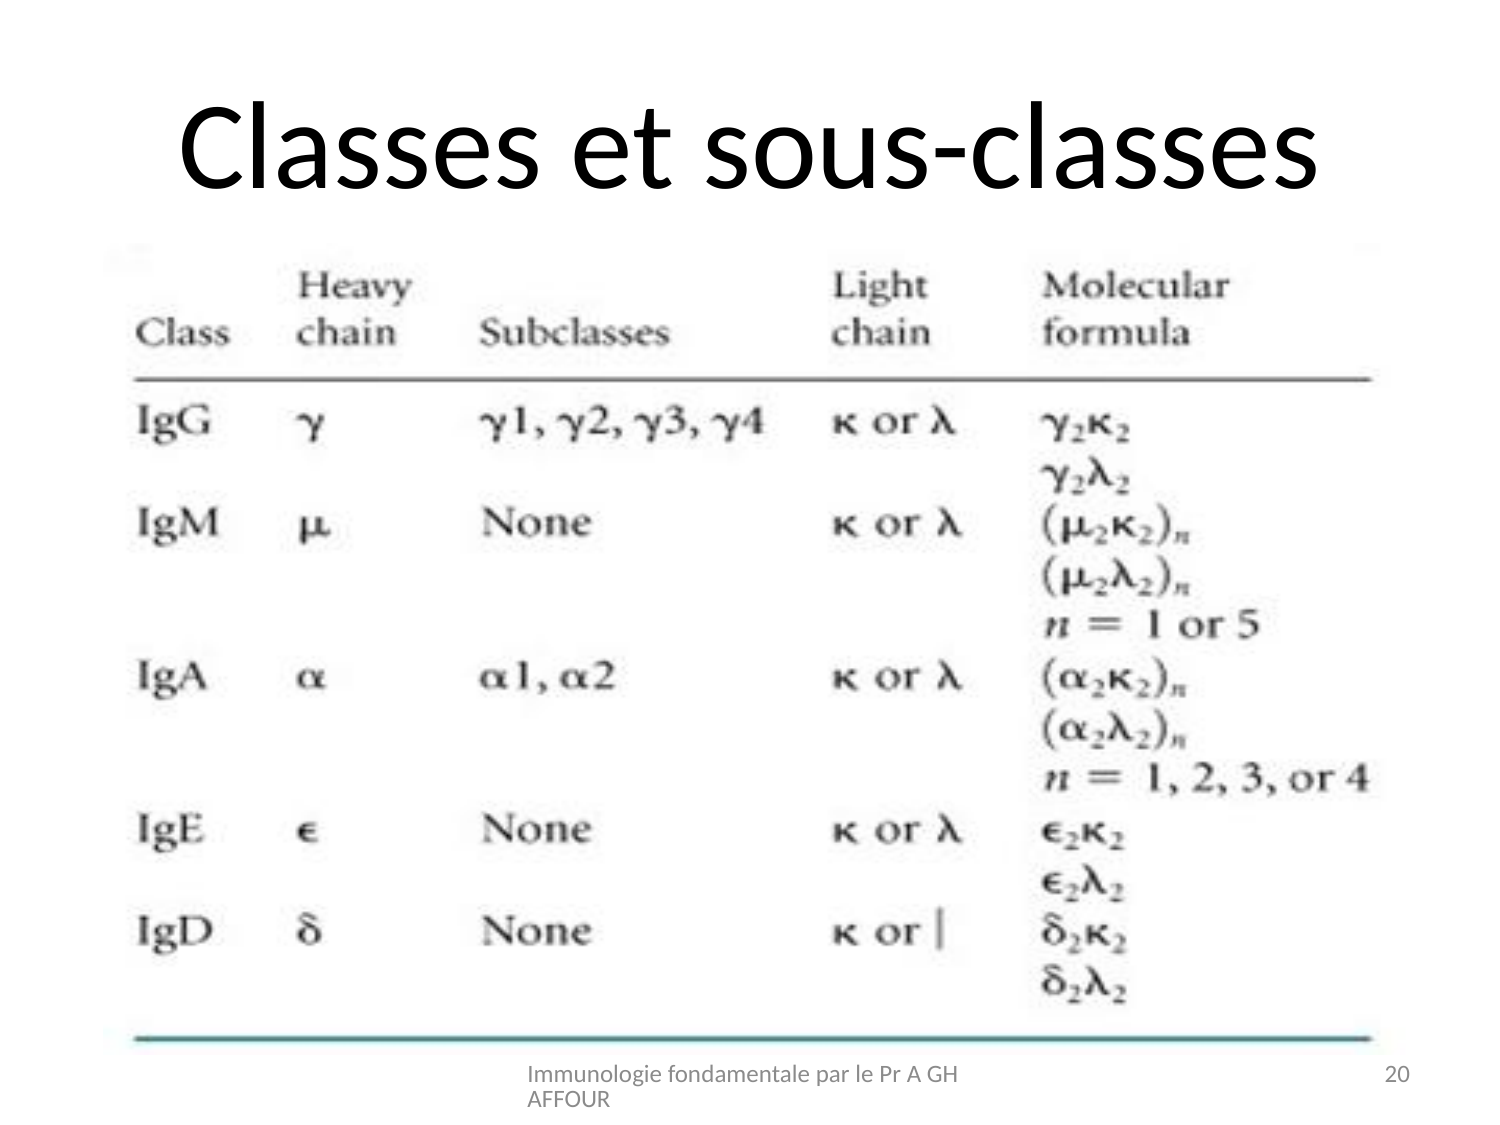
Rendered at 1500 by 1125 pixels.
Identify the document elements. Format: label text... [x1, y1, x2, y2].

slide_number 20 [1074, 1042, 1425, 1103]
footer Immunologie fondamentale par le Pr A GHAFFOUR [512, 1064, 988, 1103]
picture [103, 243, 1412, 1055]
title Classes et sous-classes [75, 45, 1425, 233]
